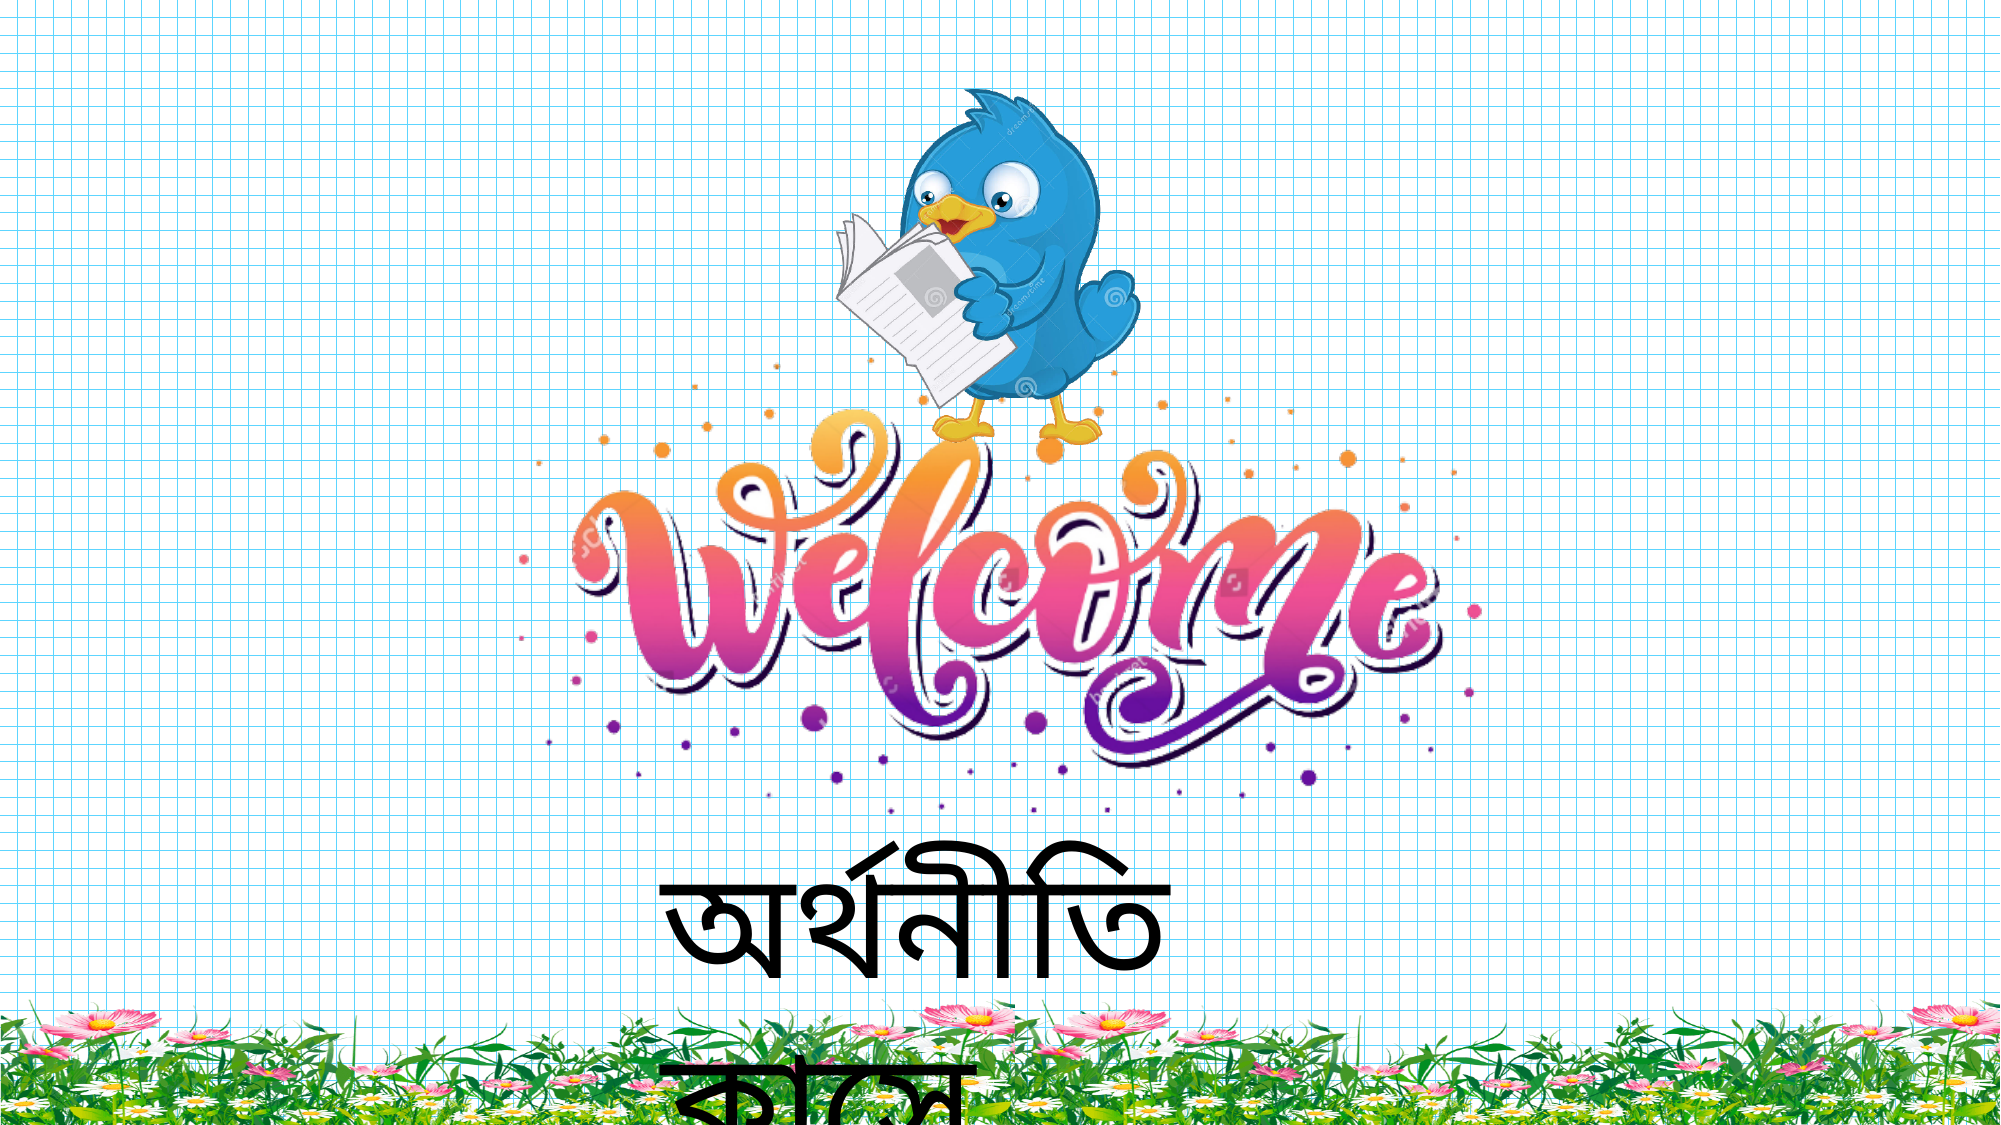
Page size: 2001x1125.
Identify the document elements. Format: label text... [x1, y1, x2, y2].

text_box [0, 998, 2000, 1125]
picture [507, 74, 1499, 822]
text_box অর্থনীতি ক্লাসে [647, 822, 1382, 998]
